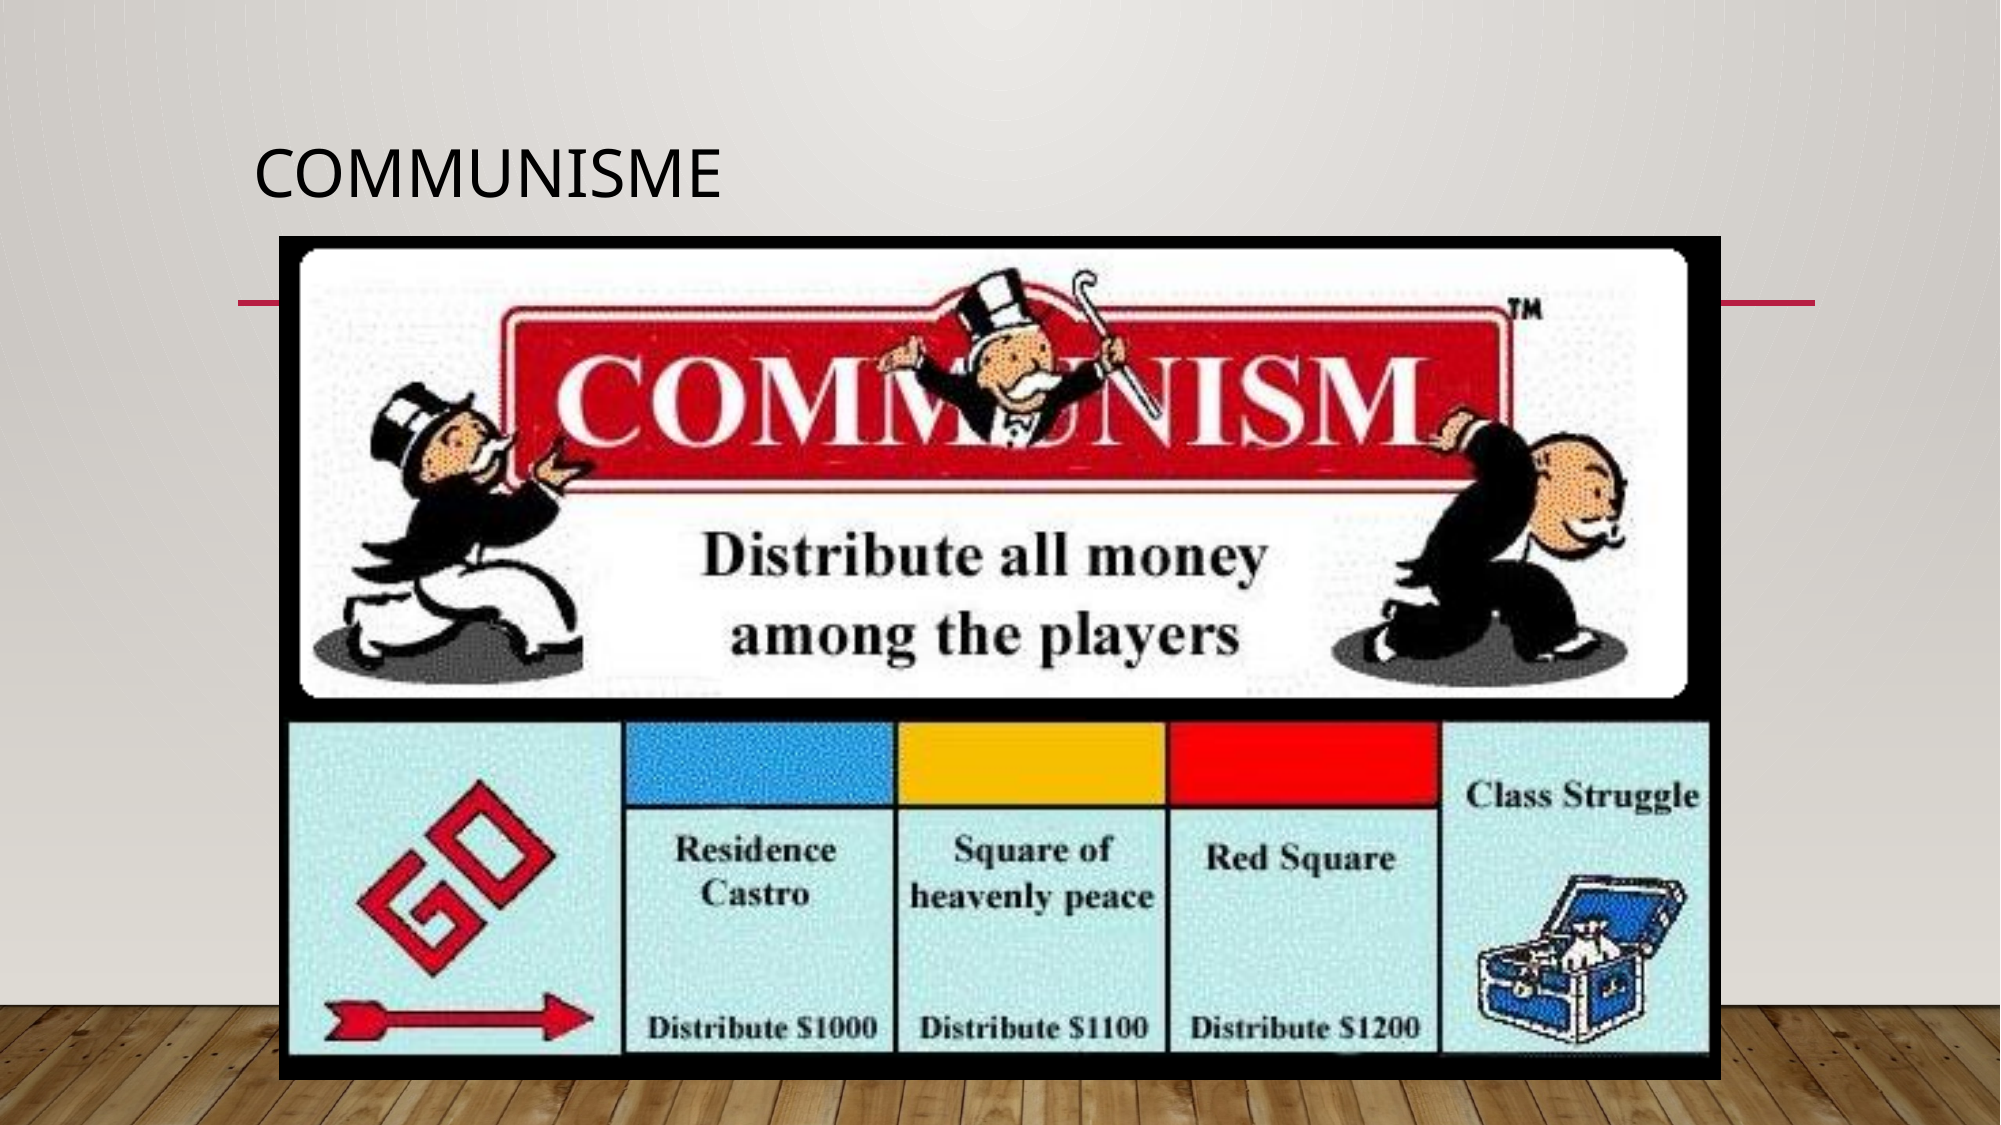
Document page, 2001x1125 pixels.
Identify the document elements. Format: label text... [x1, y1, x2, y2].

title Communisme [238, 131, 1814, 305]
picture [0, 236, 2000, 1125]
